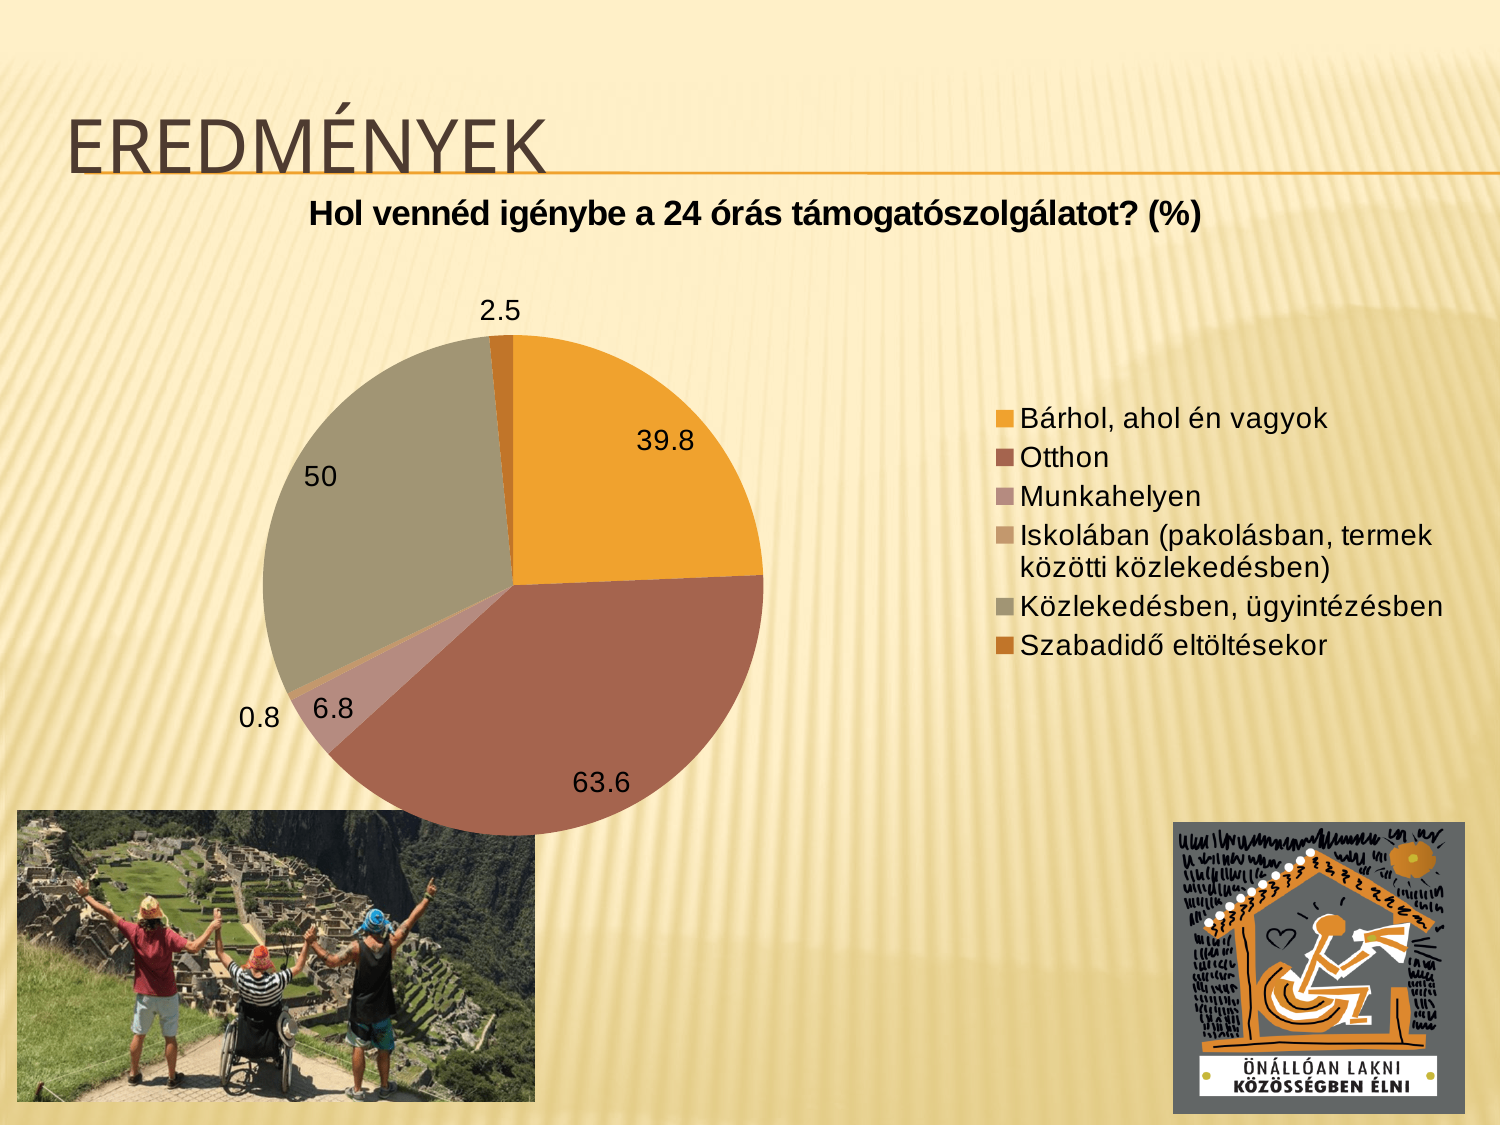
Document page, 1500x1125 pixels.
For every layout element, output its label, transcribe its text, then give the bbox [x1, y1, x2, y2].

picture [1173, 821, 1465, 1114]
title Eredmények [50, 75, 1475, 167]
picture [17, 810, 536, 1102]
chart [41, 160, 1468, 904]
